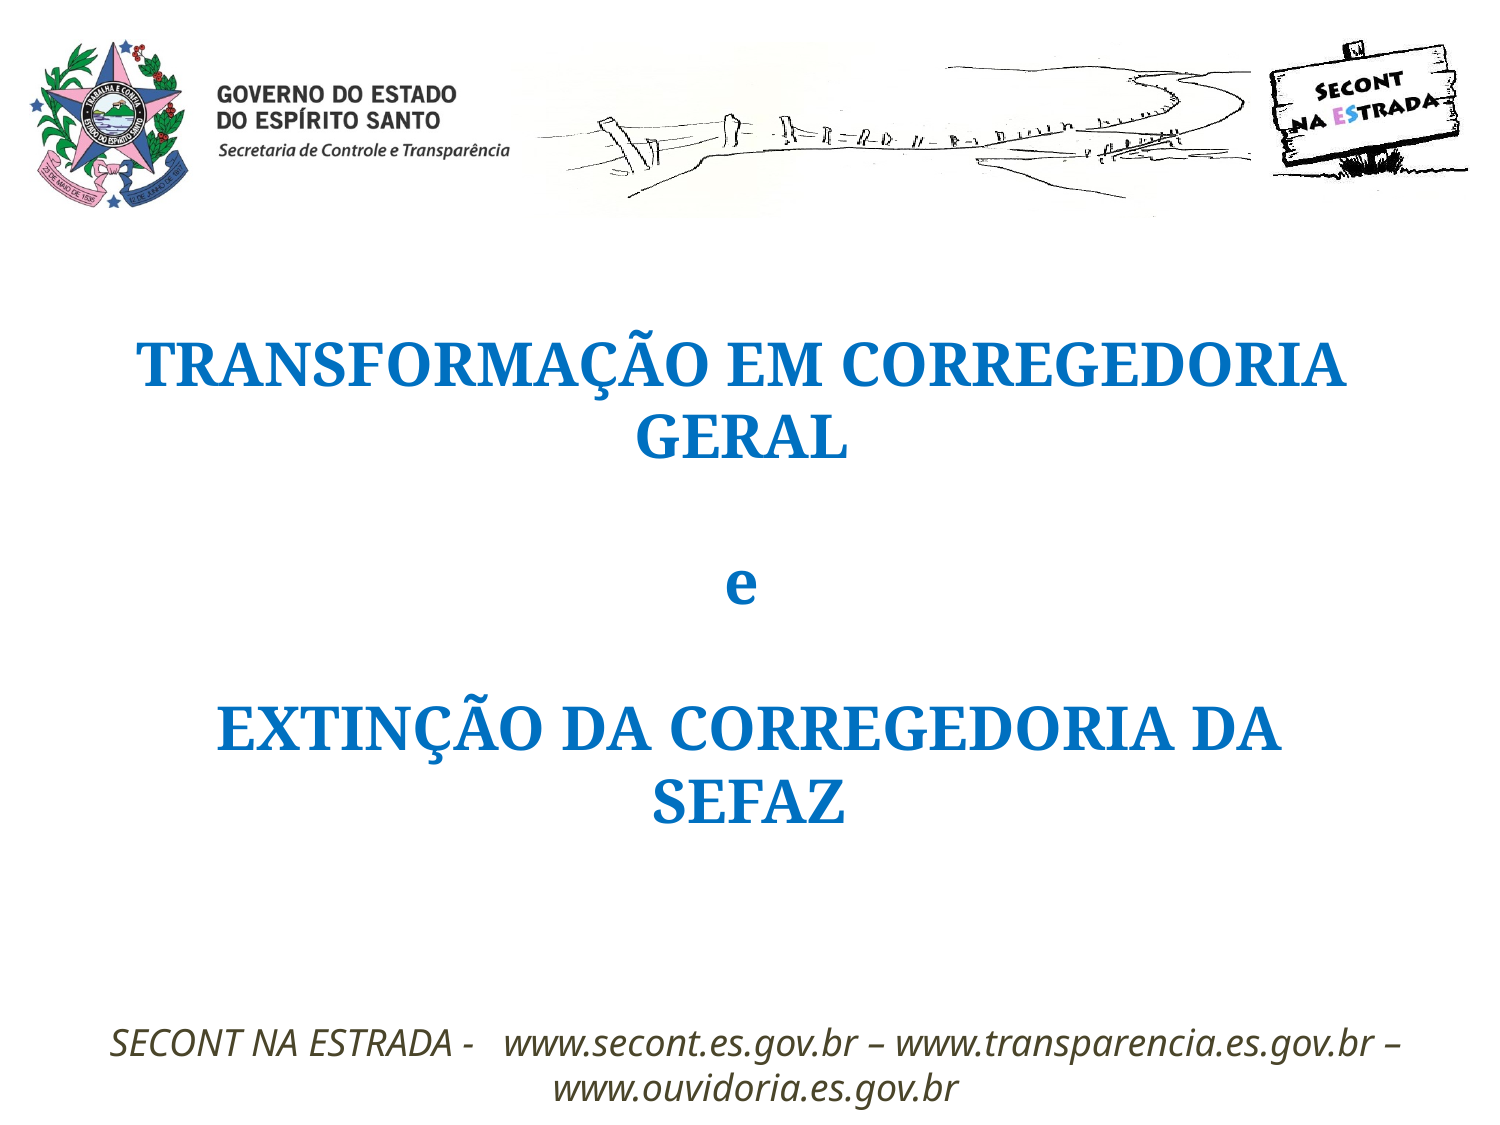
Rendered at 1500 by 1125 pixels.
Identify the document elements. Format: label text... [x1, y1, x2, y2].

picture [29, 18, 1495, 218]
text_box SECONT NA ESTRADA - www.secont.es.gov.br – www.transparencia.es.gov.br – www.ouvidoria.es.gov.br [11, 1011, 1500, 1117]
title TRANSFORMAÇÃO EM CORREGEDORIA GERAL e EXTINÇÃO DA CORREGEDORIA DA SEFAZ [100, 314, 1400, 976]
